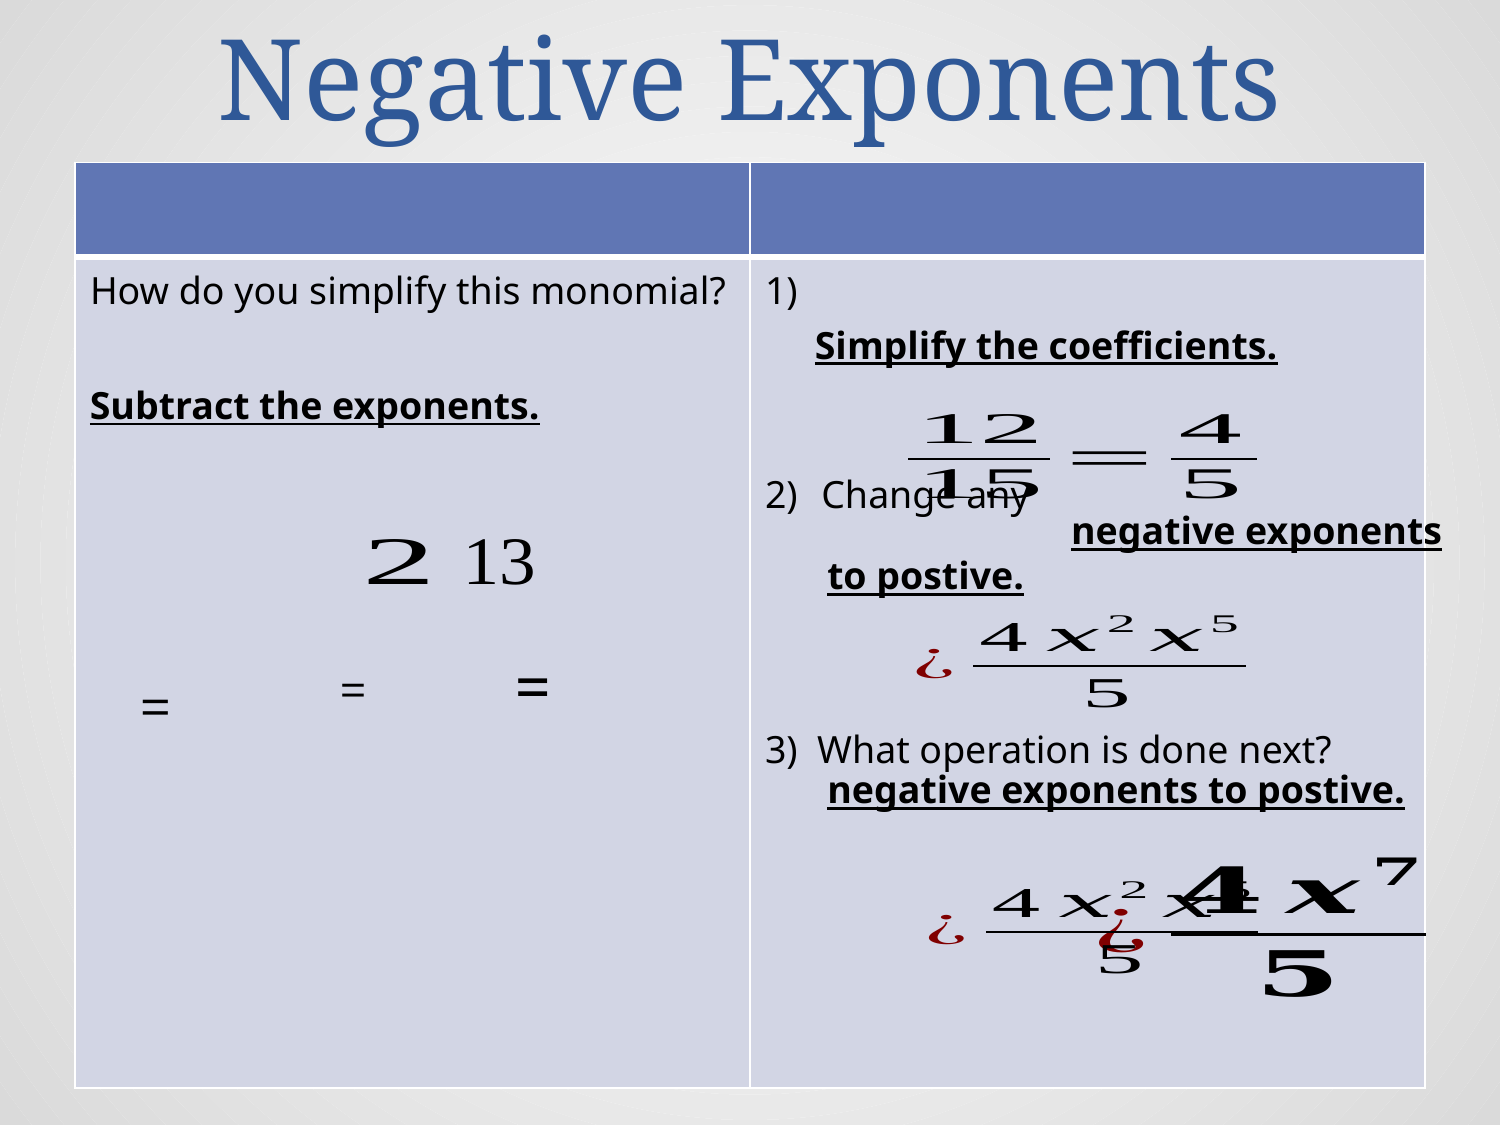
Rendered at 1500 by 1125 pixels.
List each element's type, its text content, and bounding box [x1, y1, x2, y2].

text_box negative exponents to postive. [812, 499, 1463, 605]
text_box Subtract the exponents. [75, 374, 725, 435]
text_box negative exponents to postive. [812, 759, 1463, 819]
text_box Simplify the coefficients. [799, 314, 1313, 375]
title Negative Exponents [75, 0, 1425, 150]
